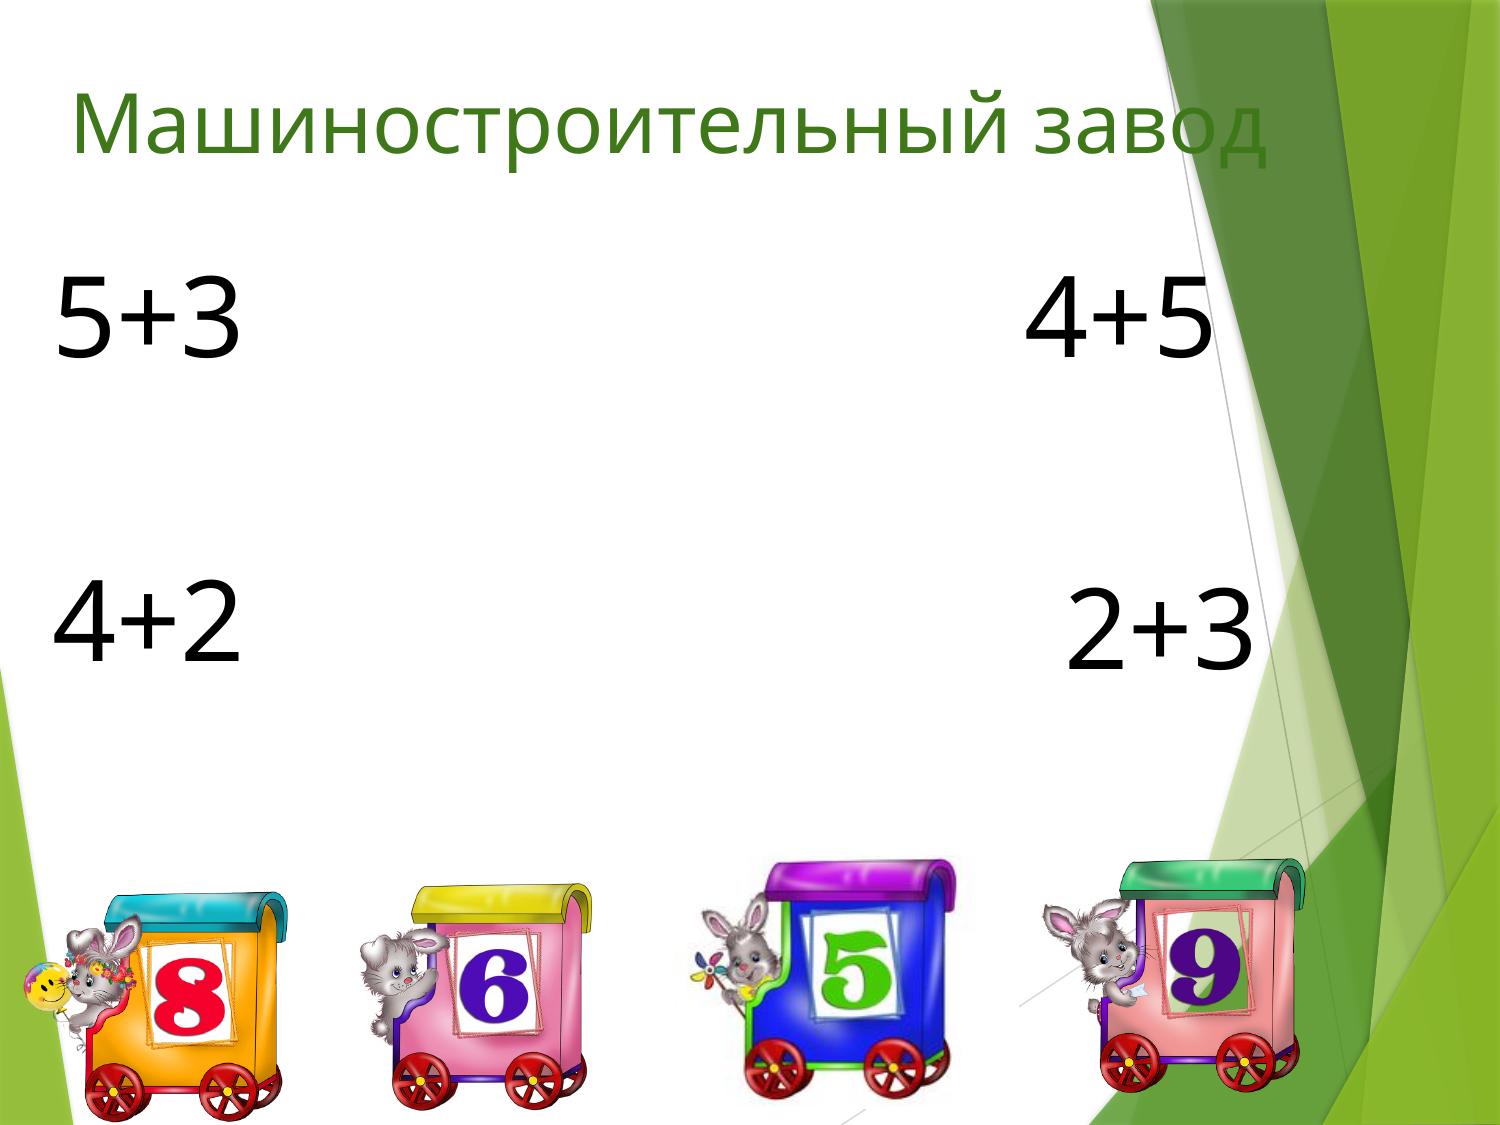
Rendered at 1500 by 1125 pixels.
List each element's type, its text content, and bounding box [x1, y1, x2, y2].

text_box 4+2 [37, 541, 338, 691]
text_box 4+5 [1010, 237, 1423, 388]
picture [0, 848, 1379, 1125]
text_box 2+3 [1050, 549, 1423, 700]
text_box Машиностроительный завод [37, 62, 1300, 178]
text_box 5+3 [37, 237, 463, 388]
